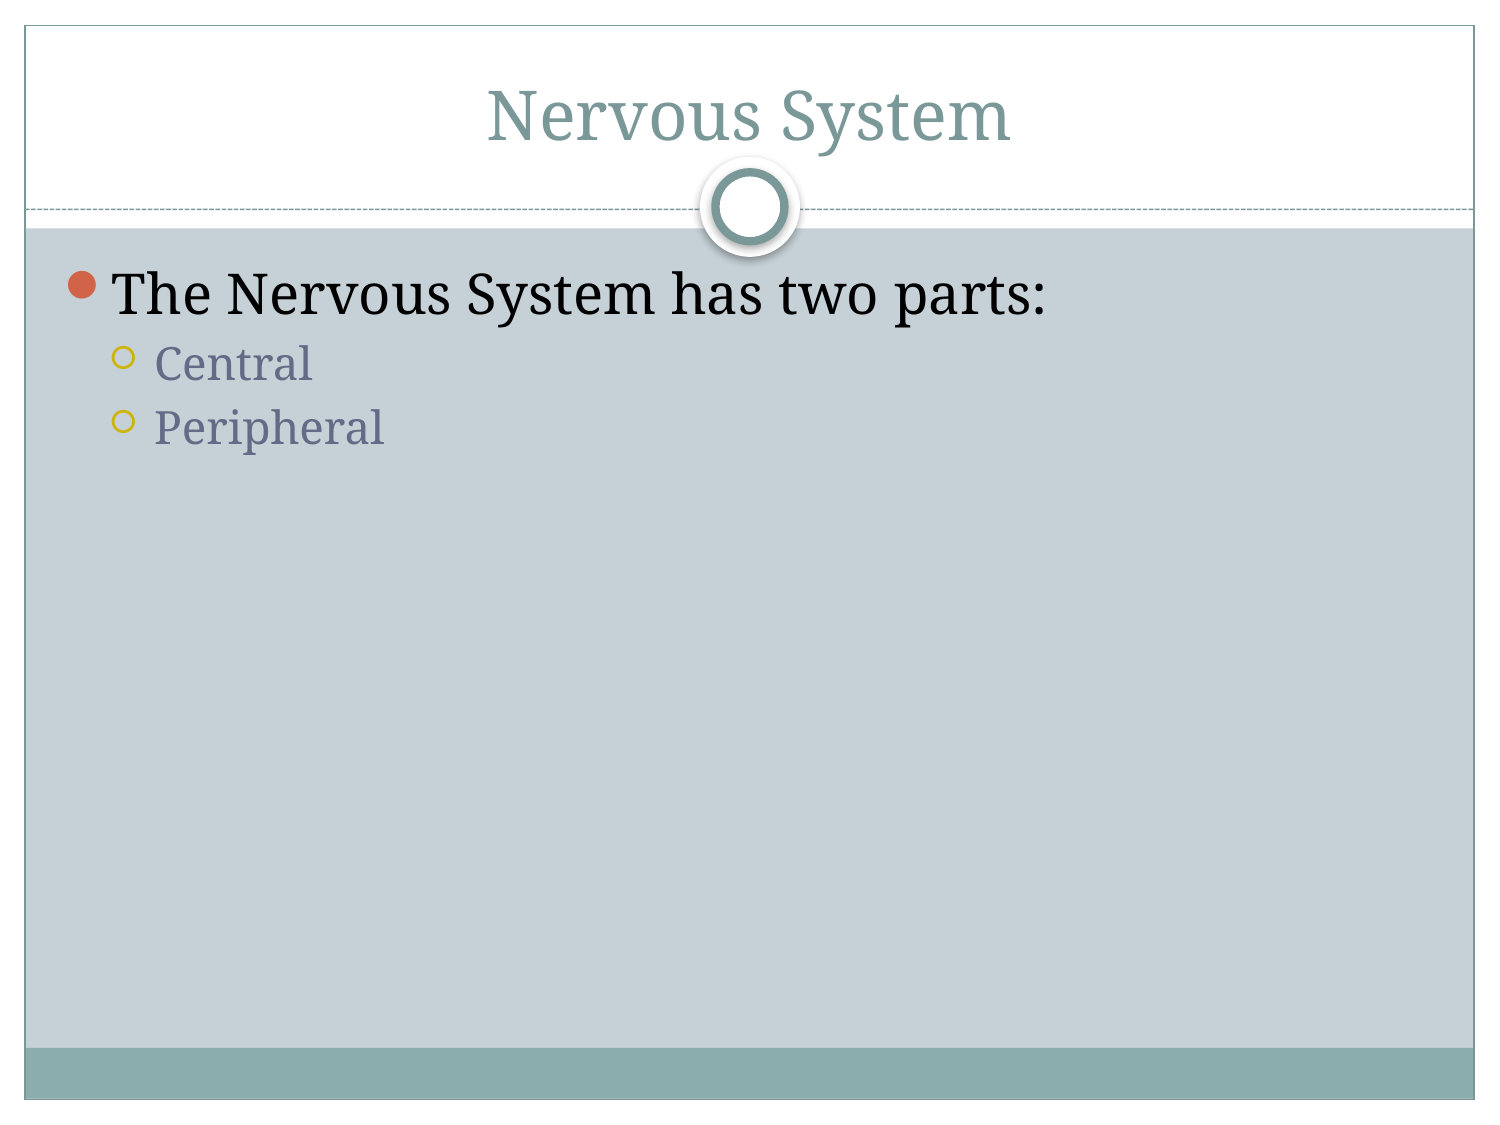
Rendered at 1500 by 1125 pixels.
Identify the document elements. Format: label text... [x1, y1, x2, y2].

title Nervous System [49, 37, 1450, 162]
list The Nervous System has two parts: Central Peripheral [49, 250, 1445, 1001]
